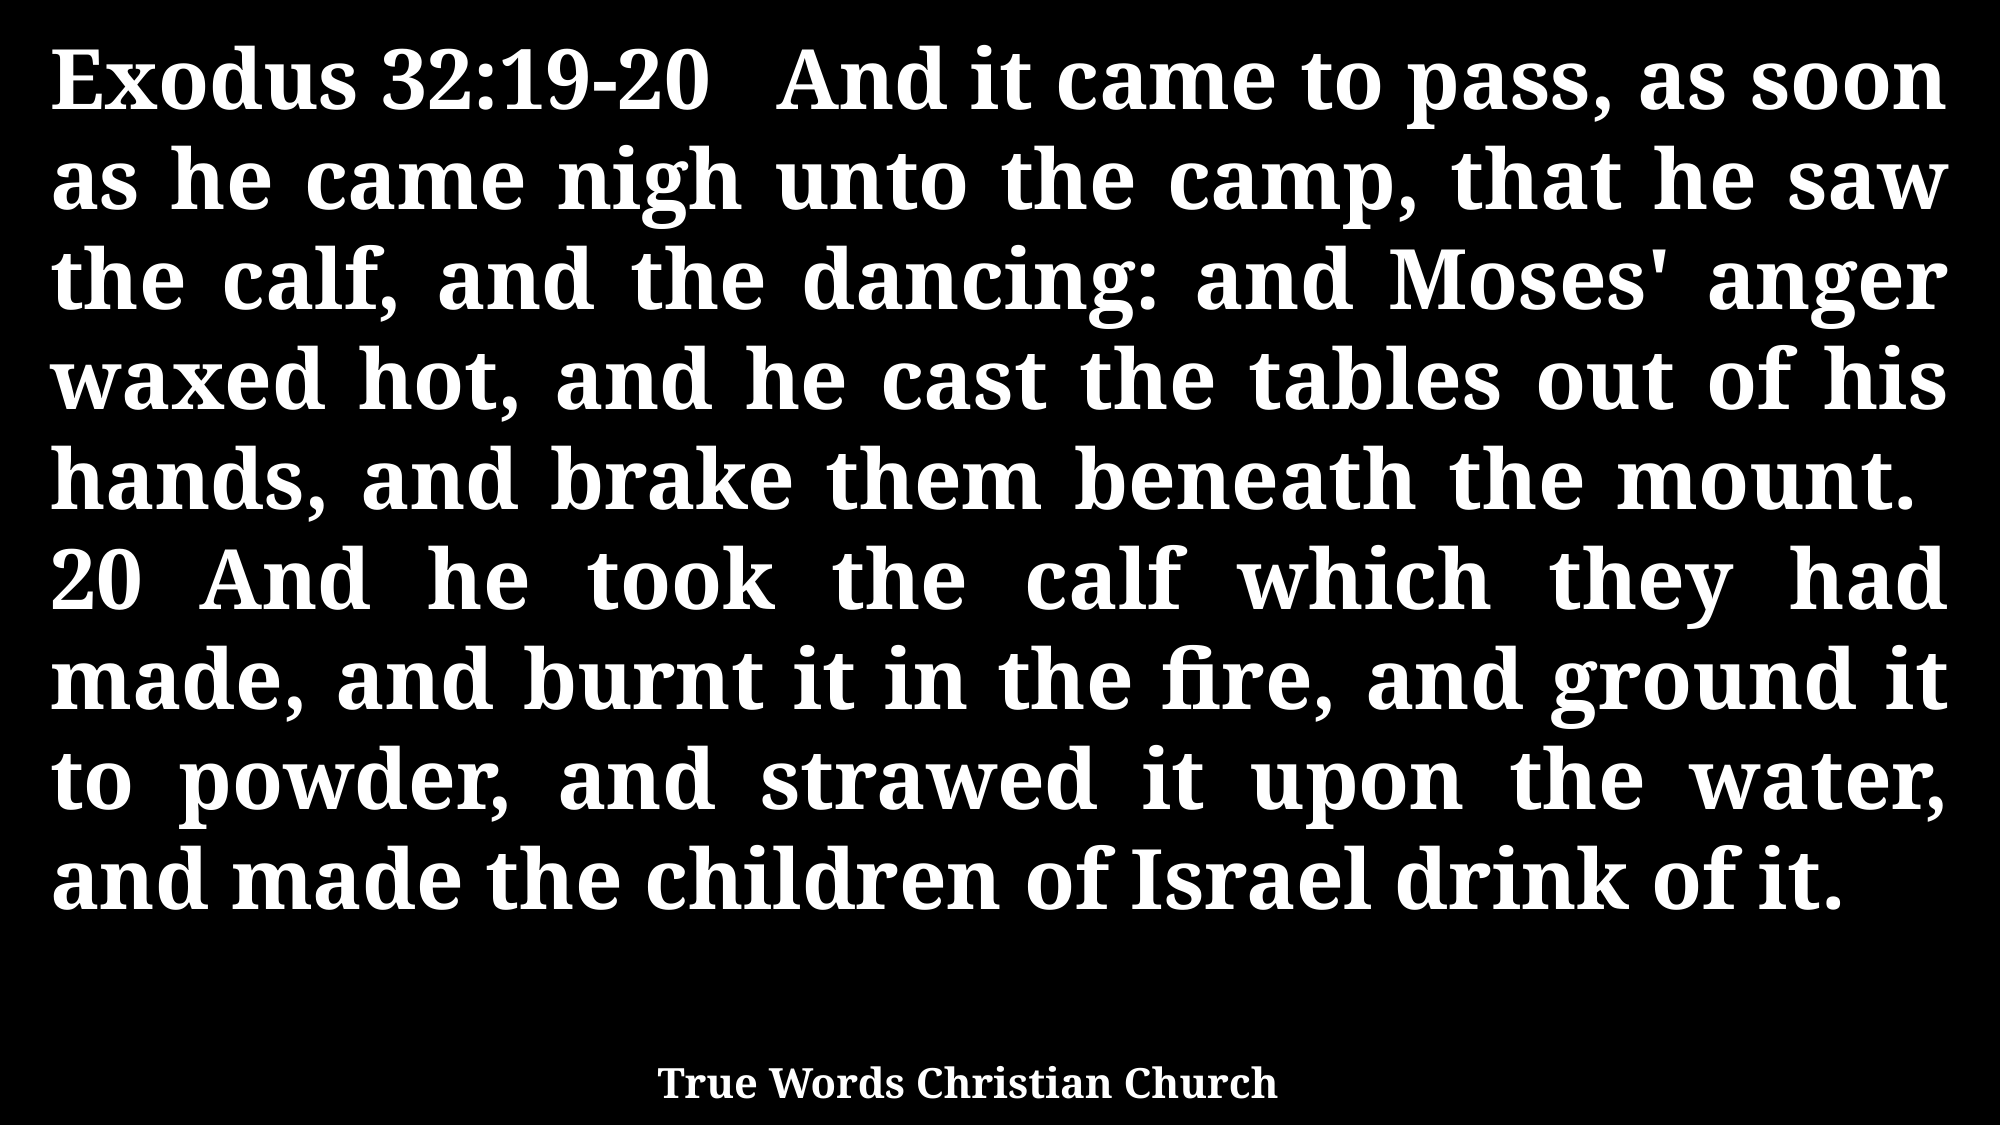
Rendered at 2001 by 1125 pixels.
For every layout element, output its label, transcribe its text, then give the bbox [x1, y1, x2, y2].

text_box True Words Christian Church [642, 1049, 1294, 1114]
text_box Exodus 32:19-20 And it came to pass, as soon as he came nigh unto the camp, that he saw the calf, and the dancing: and Moses' anger waxed hot, and he cast the tables out of his hands, and brake them beneath the mount. 20 And he took the calf which they had made, and burnt it in the fire, and ground it to powder, and strawed it upon the water, and made the children of Israel drink of it. [35, 18, 1965, 934]
